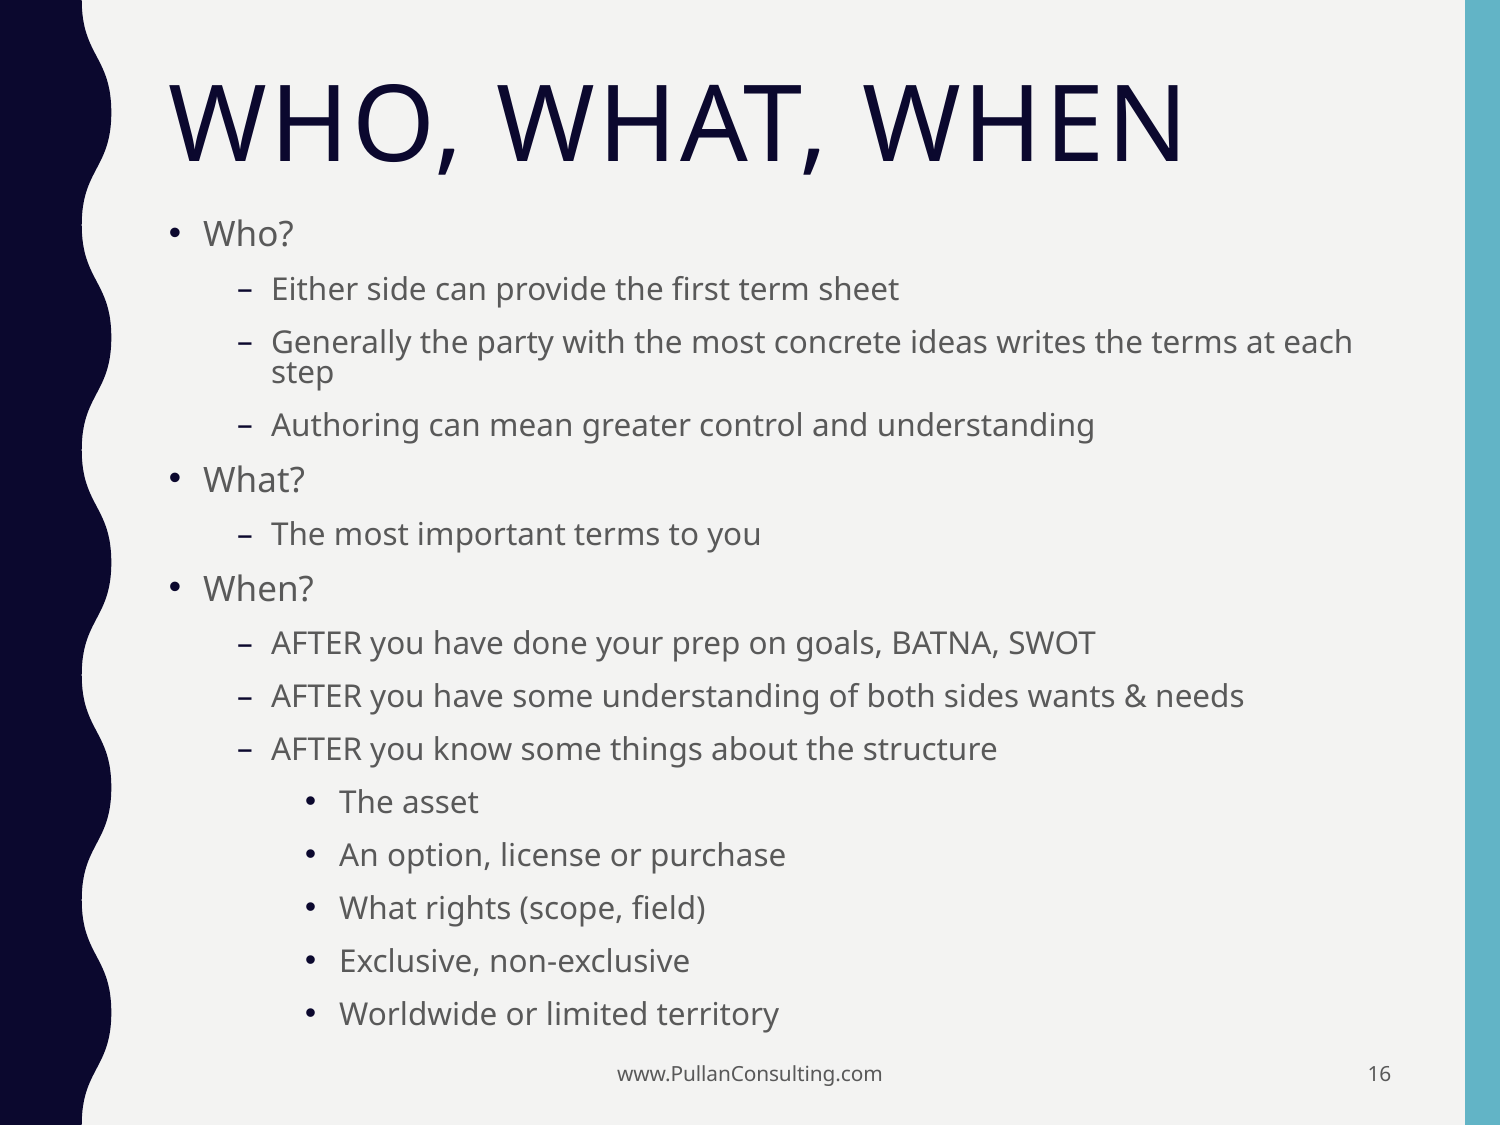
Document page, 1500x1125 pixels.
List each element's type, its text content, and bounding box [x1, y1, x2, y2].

slide_number 16 [1059, 1045, 1407, 1103]
footer www.PullanConsulting.com [496, 1045, 1004, 1103]
list Who? Either side can provide the first term sheet Generally the party with the most concrete ideas writes the terms at each step Authoring can mean greater control and understanding What? The most important terms to you When? AFTER you have done your prep on goals, BATNA, SWOT AFTER you have some understanding of both sides wants & needs AFTER you know some things about the structure The asset An option, license or purchase What rights (scope, field) Exclusive, non-exclusive Worldwide or limited territory [154, 212, 1407, 1044]
title Who, What, When [154, 62, 1407, 212]
